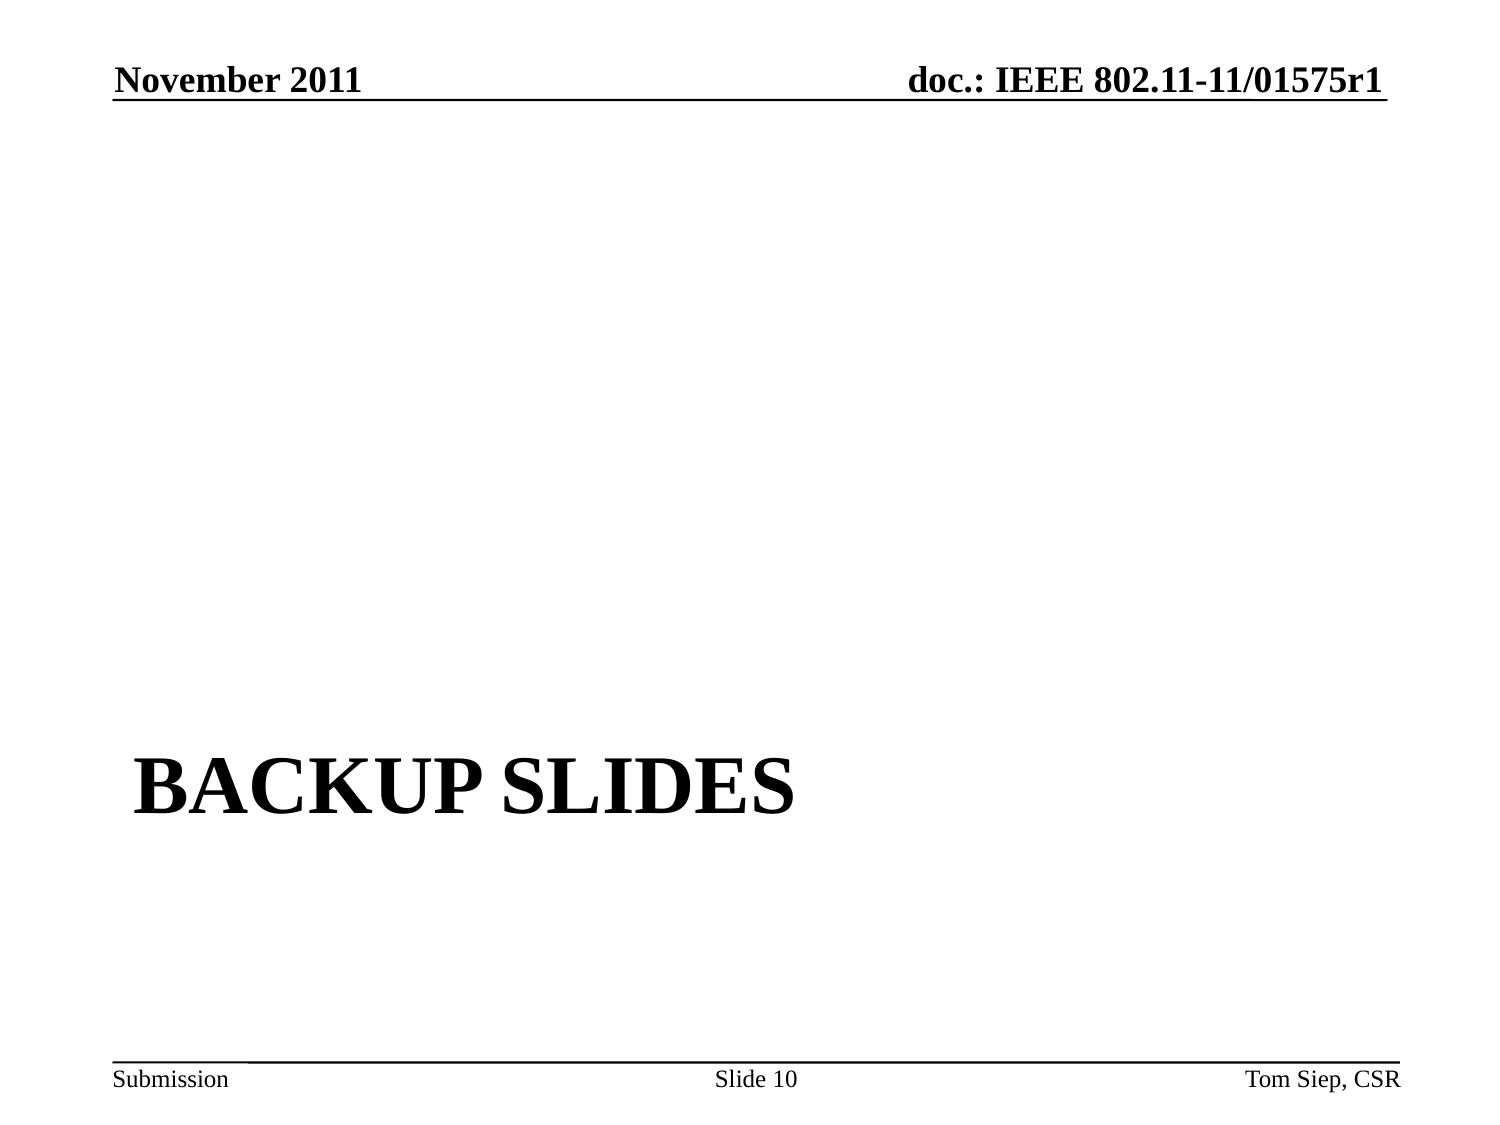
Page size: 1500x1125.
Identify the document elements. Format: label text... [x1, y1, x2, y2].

title BACKUP SLIDES [118, 722, 1394, 947]
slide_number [114, 54, 366, 101]
slide_number Slide 10 [712, 1061, 800, 1093]
footer Tom Siep, CSR [1240, 1061, 1402, 1093]
